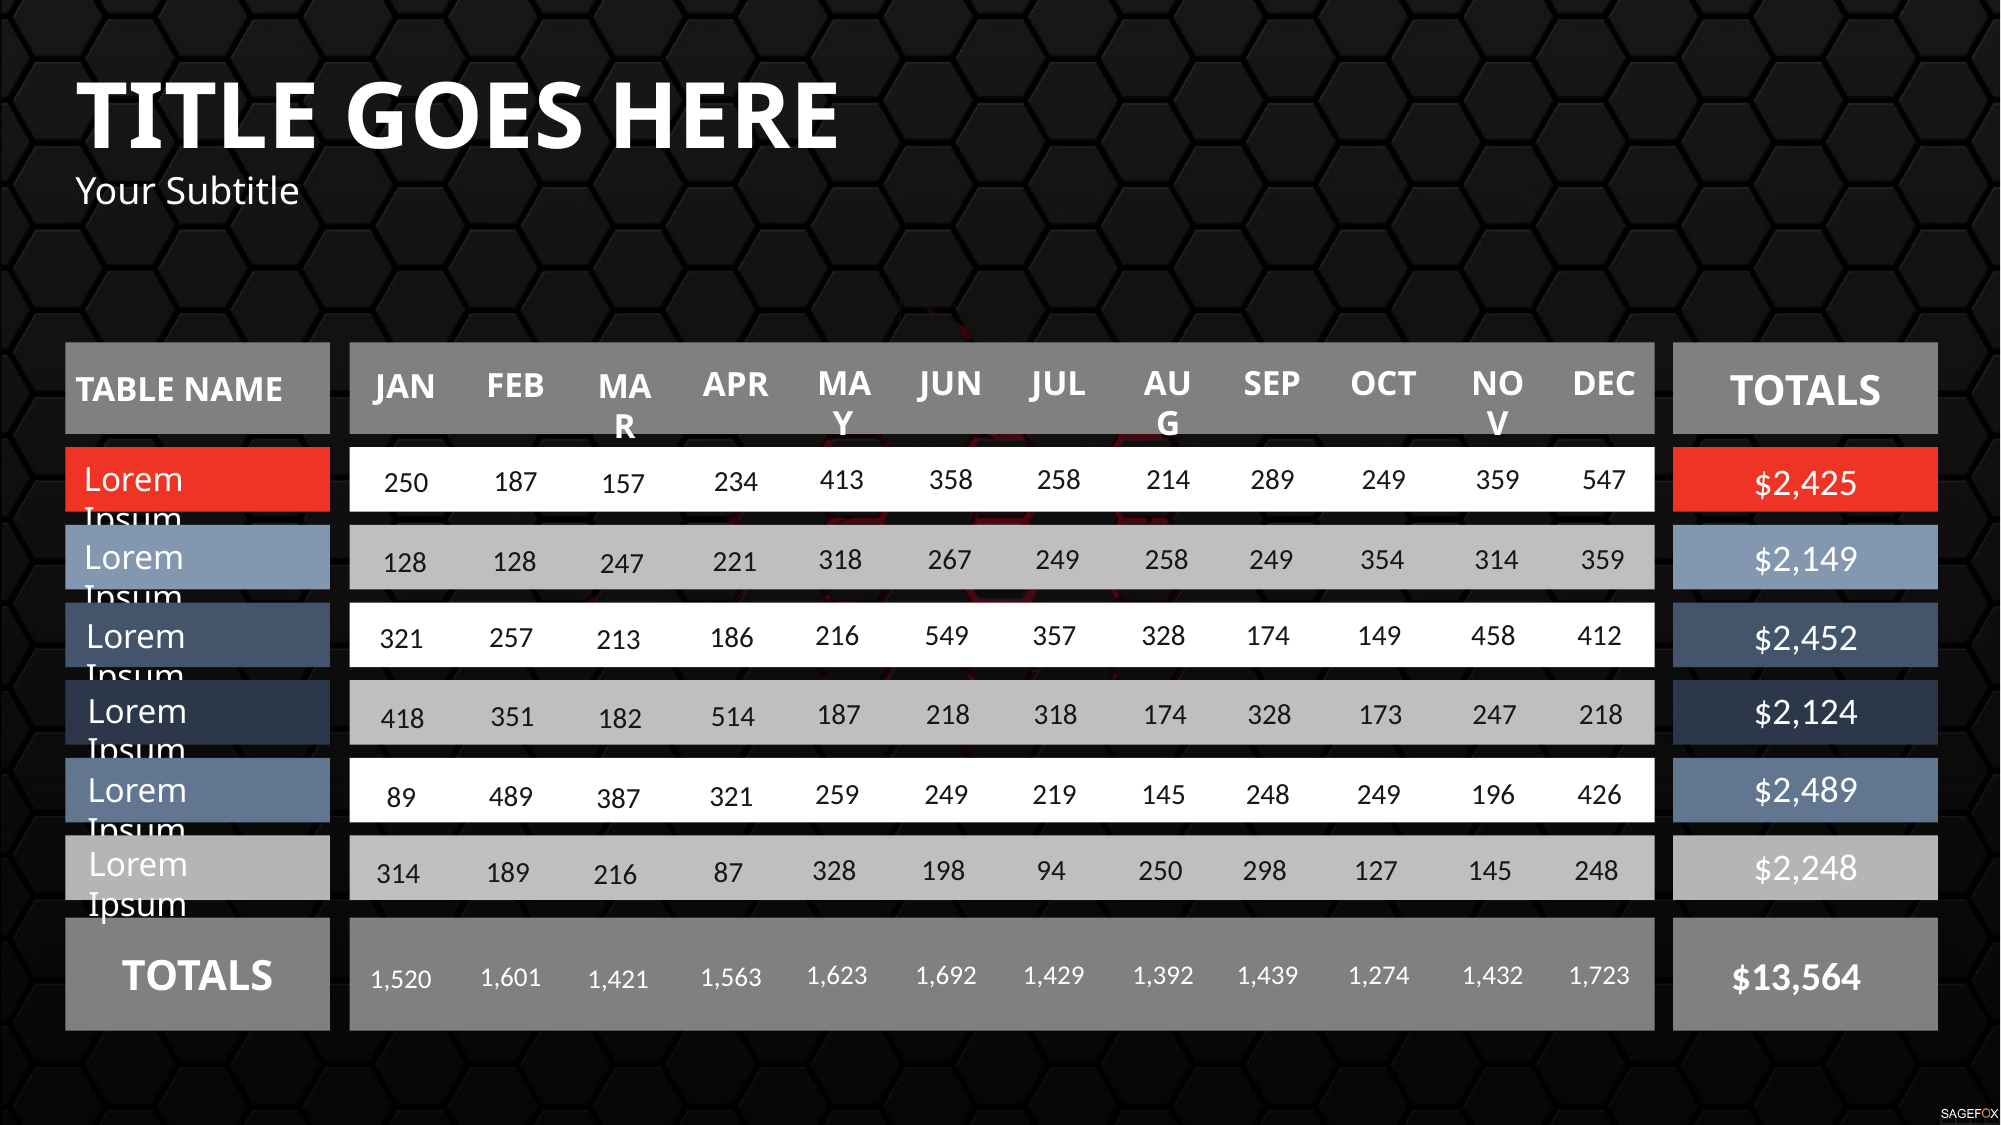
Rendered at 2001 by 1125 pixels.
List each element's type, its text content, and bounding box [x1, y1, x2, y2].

text_box 187 [789, 688, 888, 738]
text_box 145 [1441, 843, 1539, 894]
text_box 351 [463, 690, 562, 740]
text_box MAY [792, 354, 894, 449]
text_box 247 [573, 536, 671, 587]
text_box 221 [685, 534, 784, 585]
text_box 1,723 [1543, 950, 1656, 998]
text_box 328 [785, 843, 883, 894]
text_box [349, 679, 1656, 746]
text_box 249 [1330, 767, 1428, 818]
text_box 250 [357, 456, 455, 507]
text_box 249 [1222, 532, 1320, 583]
text_box APR [687, 356, 785, 411]
text_box 1,274 [1322, 950, 1435, 998]
text_box 387 [569, 771, 668, 822]
text_box TITLE GOES HERE Your Subtitle [60, 49, 1036, 220]
text_box $2,489 [1721, 757, 1890, 818]
text_box 289 [1223, 453, 1322, 503]
text_box 359 [1554, 532, 1652, 583]
text_box 547 [1555, 453, 1653, 503]
text_box 298 [1216, 843, 1314, 894]
text_box OCT [1334, 354, 1433, 410]
text_box [349, 834, 1656, 901]
text_box 89 [352, 771, 451, 821]
text_box 173 [1331, 688, 1430, 738]
text_box [349, 341, 1656, 435]
text_box 413 [793, 453, 891, 503]
text_box JUN [902, 354, 1000, 410]
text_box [65, 835, 330, 900]
text_box 216 [788, 608, 887, 659]
text_box [1672, 757, 1939, 823]
text_box 128 [355, 536, 454, 586]
picture [0, 0, 2001, 1125]
text_box [1672, 917, 1939, 1032]
text_box FEB [466, 356, 565, 412]
text_box 354 [1333, 532, 1431, 583]
text_box 1,429 [997, 950, 1107, 998]
text_box 247 [1445, 688, 1544, 738]
text_box 234 [687, 454, 785, 505]
text_box [349, 602, 1656, 668]
text_box 489 [462, 770, 560, 820]
text_box SEP [1223, 354, 1322, 410]
text_box 1,392 [1107, 950, 1211, 998]
text_box 357 [1005, 608, 1104, 659]
text_box 1,623 [780, 950, 890, 998]
text_box [349, 917, 1656, 1032]
text_box 214 [1119, 453, 1217, 503]
text_box 213 [569, 612, 668, 663]
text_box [59, 342, 330, 435]
text_box 458 [1444, 608, 1542, 659]
text_box 359 [1449, 453, 1547, 503]
text_box 249 [1008, 532, 1107, 583]
text_box 216 [566, 847, 665, 898]
text_box 250 [1111, 843, 1210, 894]
text_box AUG [1119, 354, 1217, 449]
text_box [65, 602, 330, 668]
text_box JAN [357, 357, 455, 413]
text_box 549 [897, 608, 996, 659]
text_box [1672, 446, 1939, 513]
text_box 248 [1219, 767, 1317, 818]
text_box 1,601 [454, 952, 567, 1000]
text_box $2,124 [1721, 679, 1890, 740]
text_box [1672, 524, 1939, 590]
text_box 196 [1444, 767, 1542, 818]
text_box TOTALS [1712, 356, 1899, 421]
text_box 418 [354, 691, 452, 742]
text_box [65, 447, 330, 512]
text_box [1672, 602, 1939, 668]
text_box 1,439 [1211, 950, 1322, 998]
text_box DEC [1555, 354, 1653, 410]
text_box 314 [1447, 532, 1546, 583]
text_box 318 [1007, 688, 1105, 738]
text_box 257 [462, 610, 560, 661]
text_box 149 [1330, 608, 1428, 659]
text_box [65, 757, 330, 823]
text_box [349, 524, 1656, 590]
text_box JUL [1010, 354, 1108, 410]
text_box 145 [1114, 767, 1213, 818]
text_box [1672, 834, 1939, 901]
text_box 328 [1114, 608, 1213, 659]
text_box $2,425 [1721, 450, 1890, 511]
text_box [349, 757, 1656, 823]
text_box 321 [352, 611, 451, 662]
text_box [1672, 679, 1939, 746]
text_box 258 [1010, 453, 1108, 503]
text_box 94 [1002, 843, 1100, 894]
text_box 1,520 [345, 953, 457, 1001]
text_box 219 [1005, 767, 1104, 818]
text_box MAR [574, 358, 675, 453]
text_box [1672, 341, 1939, 435]
text_box 174 [1116, 688, 1214, 738]
text_box 186 [682, 610, 781, 661]
text_box $2,248 [1721, 835, 1890, 896]
text_box 1,692 [890, 950, 997, 998]
text_box 1,432 [1436, 950, 1543, 998]
text_box 189 [459, 845, 557, 896]
text_box 128 [465, 534, 564, 585]
text_box 198 [894, 843, 993, 894]
text_box 248 [1547, 843, 1646, 894]
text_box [65, 917, 330, 1031]
text_box 314 [349, 847, 447, 897]
text_box 1,421 [562, 954, 675, 1002]
text_box 157 [574, 456, 672, 507]
text_box $2,452 [1721, 605, 1890, 666]
text_box 218 [1552, 688, 1650, 738]
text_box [65, 680, 330, 745]
text_box 321 [682, 769, 781, 820]
text_box 87 [679, 845, 778, 896]
text_box 182 [571, 692, 669, 742]
text_box 267 [901, 532, 999, 583]
text_box 258 [1118, 532, 1216, 583]
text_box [65, 524, 330, 590]
text_box 259 [788, 767, 886, 818]
text_box NOV [1448, 354, 1547, 449]
text_box 249 [1334, 453, 1433, 503]
text_box 218 [899, 688, 997, 738]
text_box $13,564 [1712, 943, 1880, 1006]
text_box 328 [1220, 688, 1319, 738]
text_box 174 [1219, 608, 1317, 659]
text_box 187 [467, 455, 565, 505]
text_box 1,563 [675, 952, 787, 1000]
text_box 249 [897, 767, 996, 818]
text_box 318 [791, 532, 890, 583]
text_box 412 [1550, 608, 1649, 659]
text_box 358 [902, 453, 1000, 503]
text_box 426 [1550, 767, 1649, 818]
text_box 514 [684, 690, 782, 740]
text_box [349, 446, 1656, 513]
text_box $2,149 [1721, 526, 1890, 587]
text_box 127 [1327, 843, 1425, 894]
